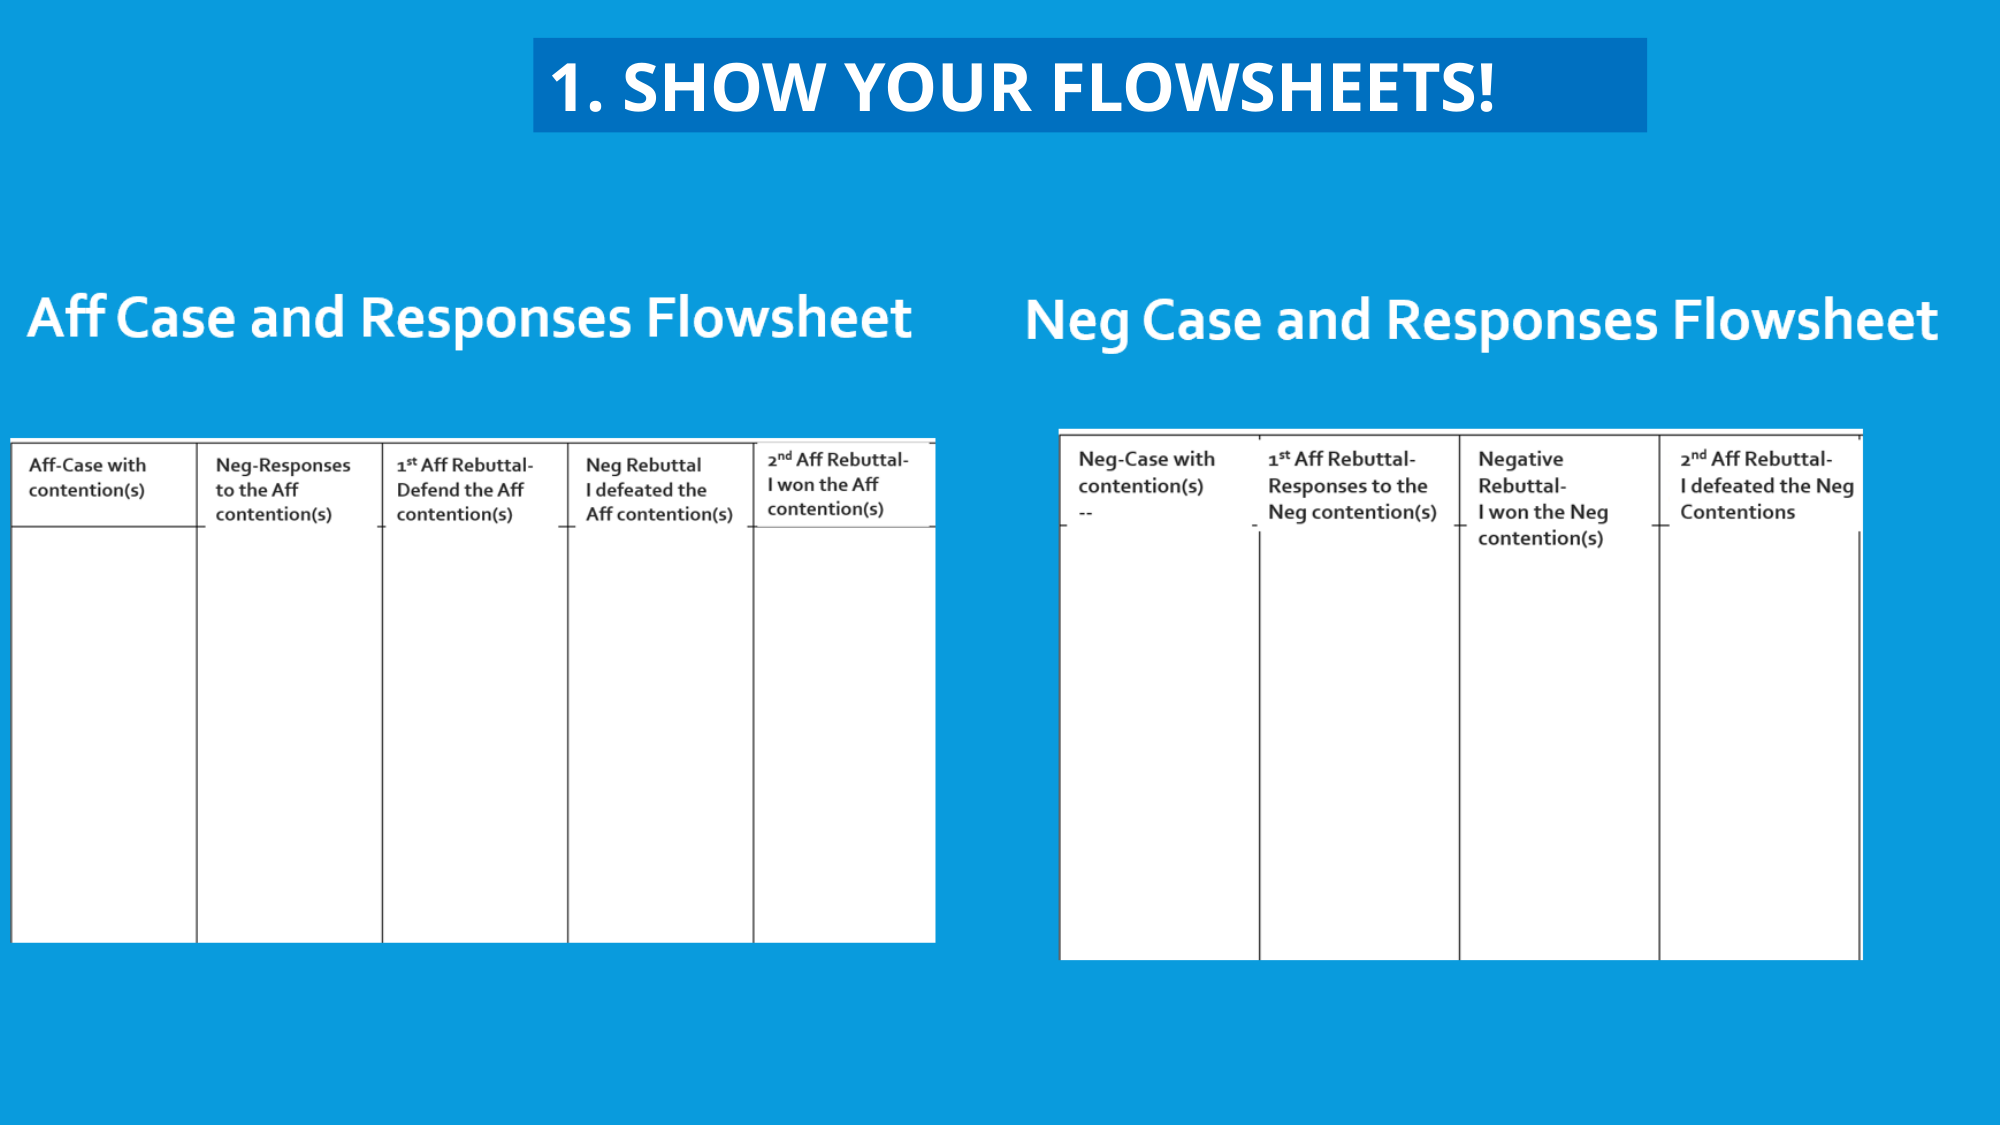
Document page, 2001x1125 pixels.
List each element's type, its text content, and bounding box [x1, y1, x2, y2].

text_box 1. SHOW YOUR FLOWSHEETS! [533, 37, 1648, 133]
picture [397, 307, 424, 337]
picture [364, 298, 394, 336]
picture [209, 307, 234, 337]
picture [487, 307, 515, 337]
picture [183, 307, 204, 337]
picture [1580, 309, 1600, 340]
picture [316, 294, 342, 337]
picture [1481, 309, 1508, 352]
picture [1235, 309, 1261, 340]
picture [1916, 303, 1937, 340]
picture [1888, 309, 1914, 340]
picture [1825, 297, 1851, 338]
picture [1455, 309, 1476, 340]
picture [726, 308, 769, 336]
picture [554, 307, 575, 337]
picture [831, 307, 857, 337]
picture [649, 298, 675, 336]
picture [1144, 299, 1173, 340]
picture [1799, 309, 1819, 340]
picture [891, 300, 911, 337]
picture [152, 307, 177, 337]
picture [118, 297, 148, 337]
picture [1101, 309, 1127, 353]
picture [1070, 309, 1096, 340]
picture [1310, 309, 1335, 338]
picture [1342, 297, 1369, 340]
picture [27, 298, 64, 336]
picture [610, 307, 630, 337]
picture [66, 293, 106, 336]
picture [1210, 309, 1231, 340]
picture [1721, 309, 1749, 340]
picture [522, 307, 547, 336]
picture [11, 438, 935, 942]
picture [681, 294, 688, 336]
picture [862, 307, 888, 337]
picture [1752, 311, 1795, 338]
picture [1514, 309, 1541, 340]
picture [1278, 309, 1302, 340]
picture [1424, 309, 1450, 340]
picture [1858, 309, 1883, 340]
picture [773, 307, 793, 337]
picture [694, 307, 722, 337]
picture [1637, 309, 1657, 340]
picture [1028, 300, 1063, 338]
picture [429, 307, 449, 337]
picture [1548, 309, 1574, 338]
picture [1389, 300, 1420, 338]
picture [1179, 309, 1203, 340]
picture [1707, 297, 1714, 338]
picture [284, 307, 309, 336]
picture [1676, 300, 1701, 338]
picture [579, 307, 605, 337]
picture [456, 307, 483, 350]
picture [1606, 309, 1631, 340]
picture [252, 307, 277, 337]
picture [1059, 429, 1863, 960]
picture [799, 294, 825, 336]
